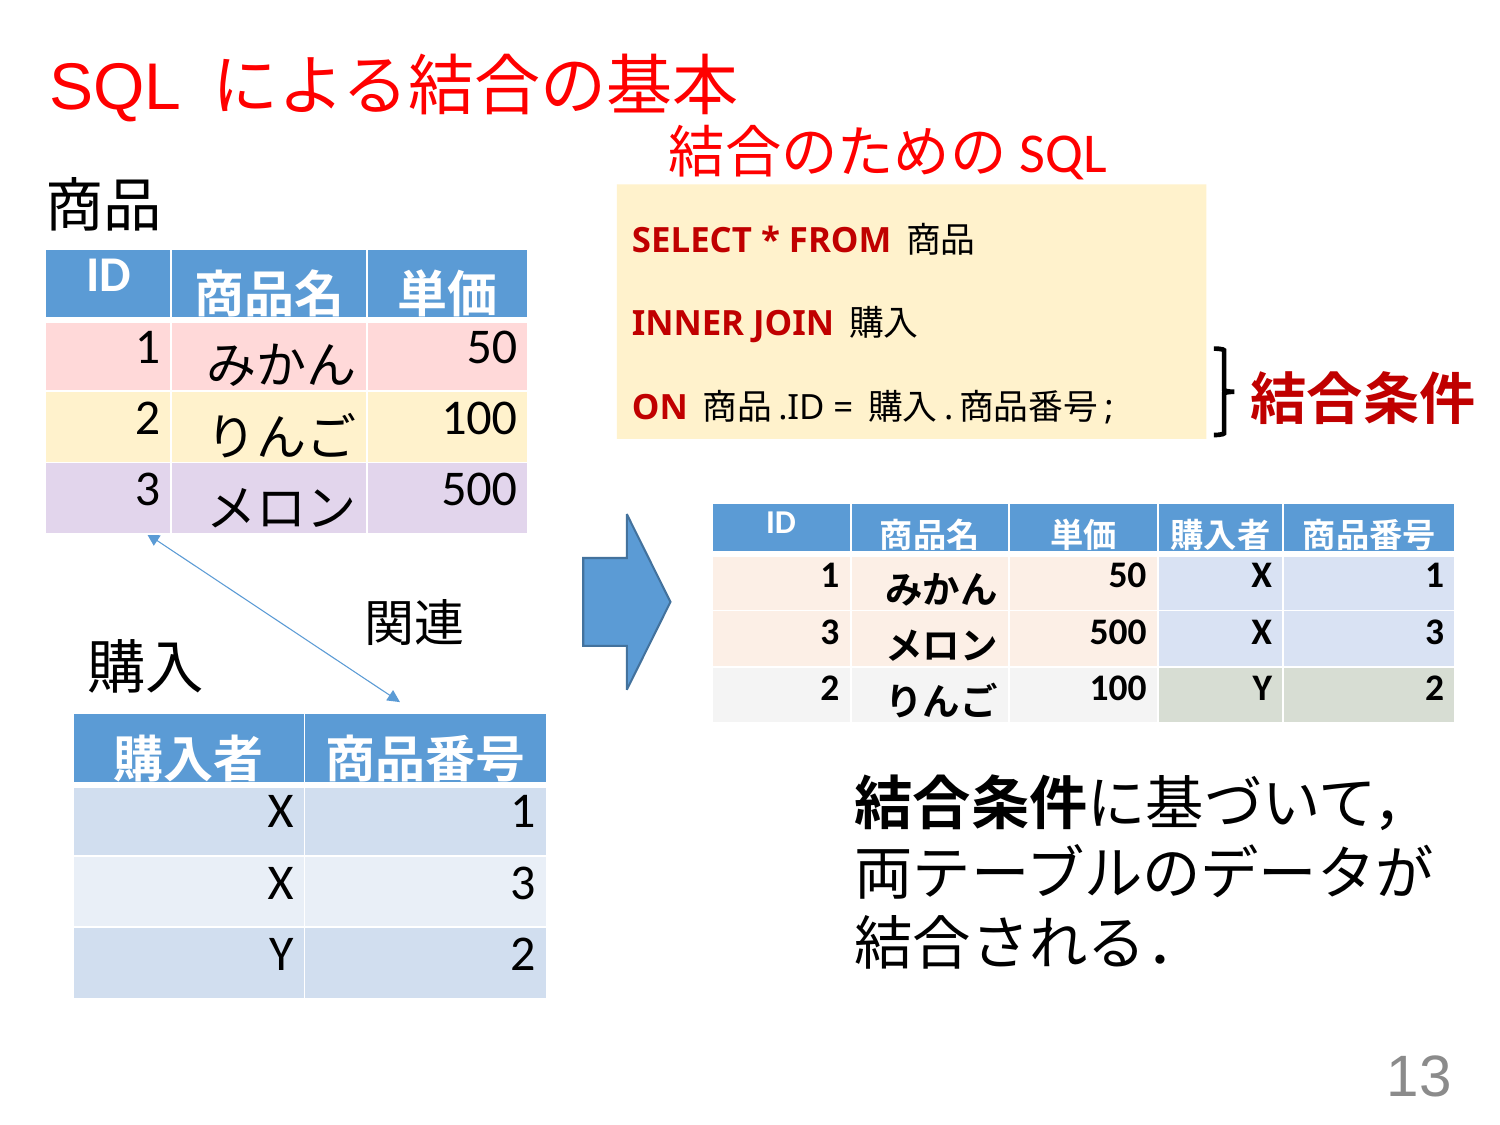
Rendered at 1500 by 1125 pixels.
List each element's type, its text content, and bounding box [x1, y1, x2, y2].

table_header ID [46, 250, 170, 317]
table_cell Y [1159, 668, 1282, 722]
table_cell X [74, 788, 304, 855]
table_cell 100 [368, 392, 527, 462]
table_cell 500 [368, 463, 527, 533]
table_header 単価 [1010, 504, 1157, 551]
slide_number 13 [1129, 1042, 1467, 1103]
table_header 商品番号 [1284, 504, 1454, 551]
table_cell 100 [1010, 668, 1157, 722]
text_box 結合条件 [1235, 355, 1491, 439]
text_box 商品 [30, 160, 263, 282]
table_cell みかん [172, 323, 366, 390]
table_cell 2 [305, 928, 546, 998]
table_cell X [74, 857, 304, 926]
table_cell 2 [1284, 668, 1454, 722]
table_cell りんご [172, 392, 366, 462]
table_cell 500 [1010, 611, 1157, 666]
table_header 商品名 [852, 504, 1008, 551]
table_header 商品番号 [305, 714, 546, 782]
table_cell 1 [305, 788, 546, 855]
table_cell 1 [1284, 557, 1454, 610]
list SELECT * FROM 商品 INNER JOIN 購入 ON 商品.ID = 購入.商品番号; [616, 184, 1207, 439]
table_cell 3 [305, 857, 546, 926]
table_cell X [1159, 611, 1282, 666]
table_header 購入者 [1159, 504, 1282, 551]
table_cell Y [74, 928, 304, 998]
table_cell 50 [1010, 557, 1157, 610]
table_cell 1 [713, 557, 850, 610]
table_cell 1 [46, 323, 170, 390]
table_cell メロン [852, 611, 1008, 666]
table_cell 2 [46, 392, 170, 462]
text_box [146, 533, 400, 703]
table_cell X [1159, 557, 1282, 610]
text_box [1213, 348, 1235, 436]
table_header 単価 [368, 250, 527, 317]
text_box [582, 513, 672, 691]
table_cell メロン [172, 463, 366, 533]
table_header ID [713, 504, 850, 551]
text_box 結合条件に基づいて， 両テーブルのデータが 結合される． [840, 759, 1449, 984]
text_box 購入 [72, 613, 450, 735]
table_header 商品名 [172, 250, 366, 317]
text_box 関連 [400, 583, 480, 659]
text_box 結合のためのSQL [654, 109, 1122, 192]
table_cell 3 [1284, 611, 1454, 666]
title SQL による結合の基本 [34, 45, 1471, 132]
table_cell 3 [46, 463, 170, 533]
table_cell 50 [368, 323, 527, 390]
table_header 購入者 [74, 735, 304, 782]
table_cell 3 [713, 611, 850, 666]
table_cell りんご [852, 668, 1008, 722]
table_cell 2 [713, 668, 850, 722]
table_cell みかん [852, 557, 1008, 610]
